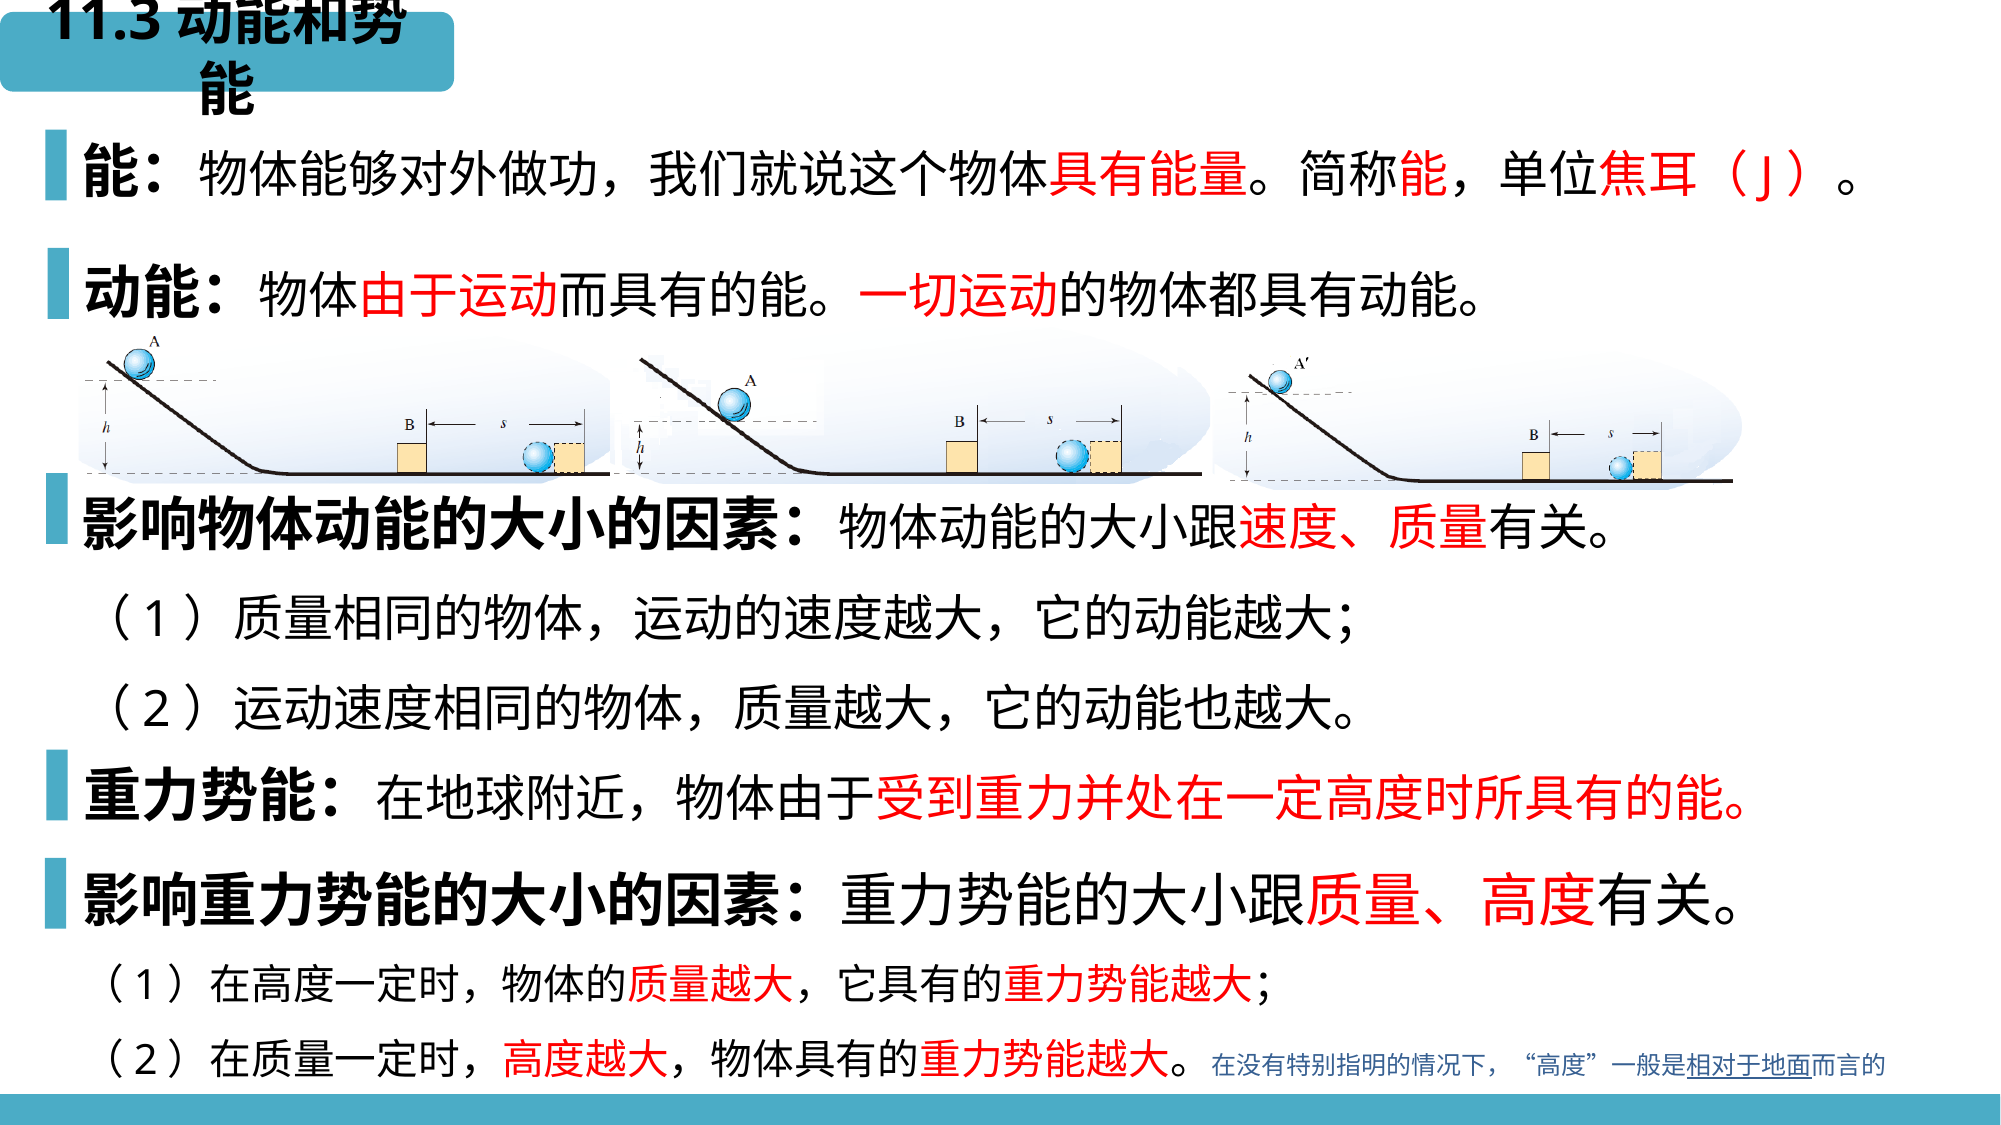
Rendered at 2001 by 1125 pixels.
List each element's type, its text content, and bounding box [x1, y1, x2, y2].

text_box [44, 748, 68, 823]
picture [78, 288, 1211, 494]
text_box 影响物体动能的大小的因素：物体动能的大小跟速度、质量有关。 （1）质量相同的物体，运动的速度越大，它的动能越大； （2）运动速度相同的物体，质量越大，它的动能也越大。 [66, 444, 2000, 745]
picture [1212, 333, 1750, 497]
text_box 重力势能：在地球附近，物体由于受到重力并处在一定高度时所具有的能。 [68, 716, 2000, 820]
text_box [45, 246, 68, 321]
text_box [44, 471, 66, 546]
text_box 11.3动能和势能 [0, 9, 457, 94]
text_box 动能：物体由于运动而具有的能。一切运动的物体都具有动能。 [68, 212, 2000, 333]
text_box [43, 856, 68, 931]
text_box 影响重力势能的大小的因素：重力势能的大小跟质量、高度有关。 （1）在高度一定时，物体的质量越大，它具有的重力势能越大； （2）在质量一定时，高度越大，物体具有的重力势能越大。在没有特别指明的情况下，“高度”一般是相对于地面而言的 [67, 820, 2000, 1091]
text_box 能：物体能够对外做功，我们就说这个物体具有能量。简称能，单位焦耳（J）。 [66, 91, 2000, 212]
text_box [43, 127, 66, 202]
